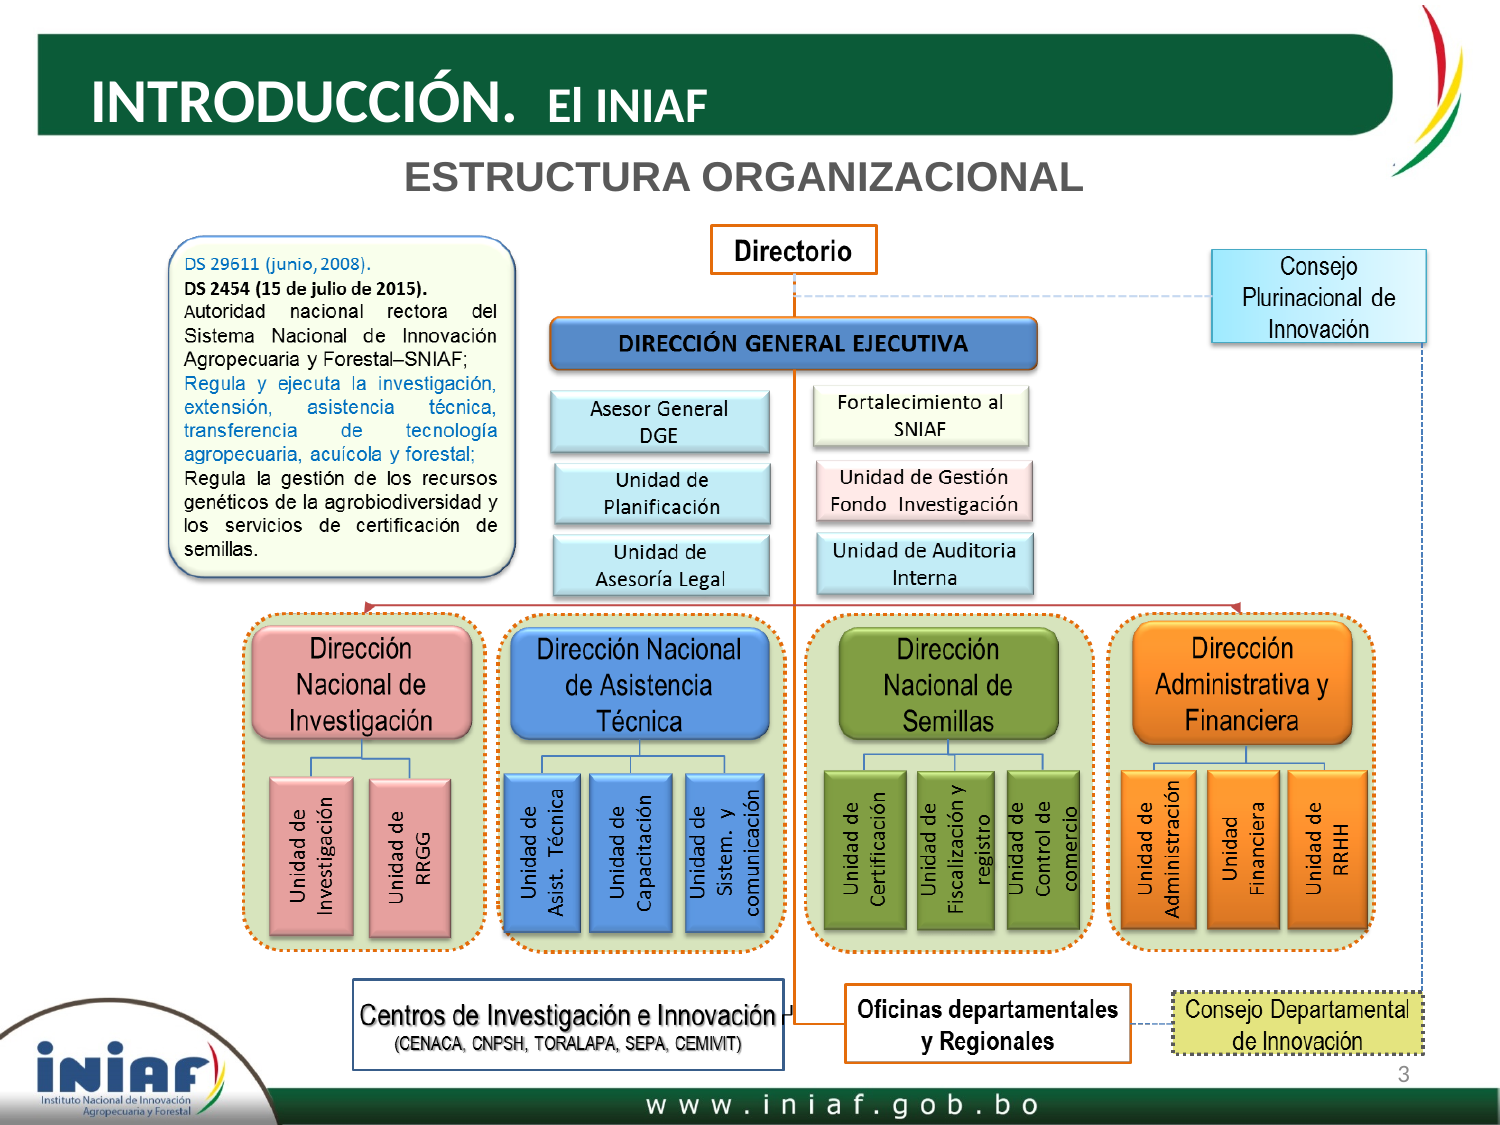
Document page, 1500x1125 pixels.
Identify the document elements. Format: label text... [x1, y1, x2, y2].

picture [0, 5, 1500, 1125]
text_box ESTRUCTURA ORGANIZACIONAL [76, 147, 1424, 208]
title INTRODUCCIÓN. El INIAF [75, 45, 1034, 149]
slide_number 3 [1074, 1079, 1425, 1103]
